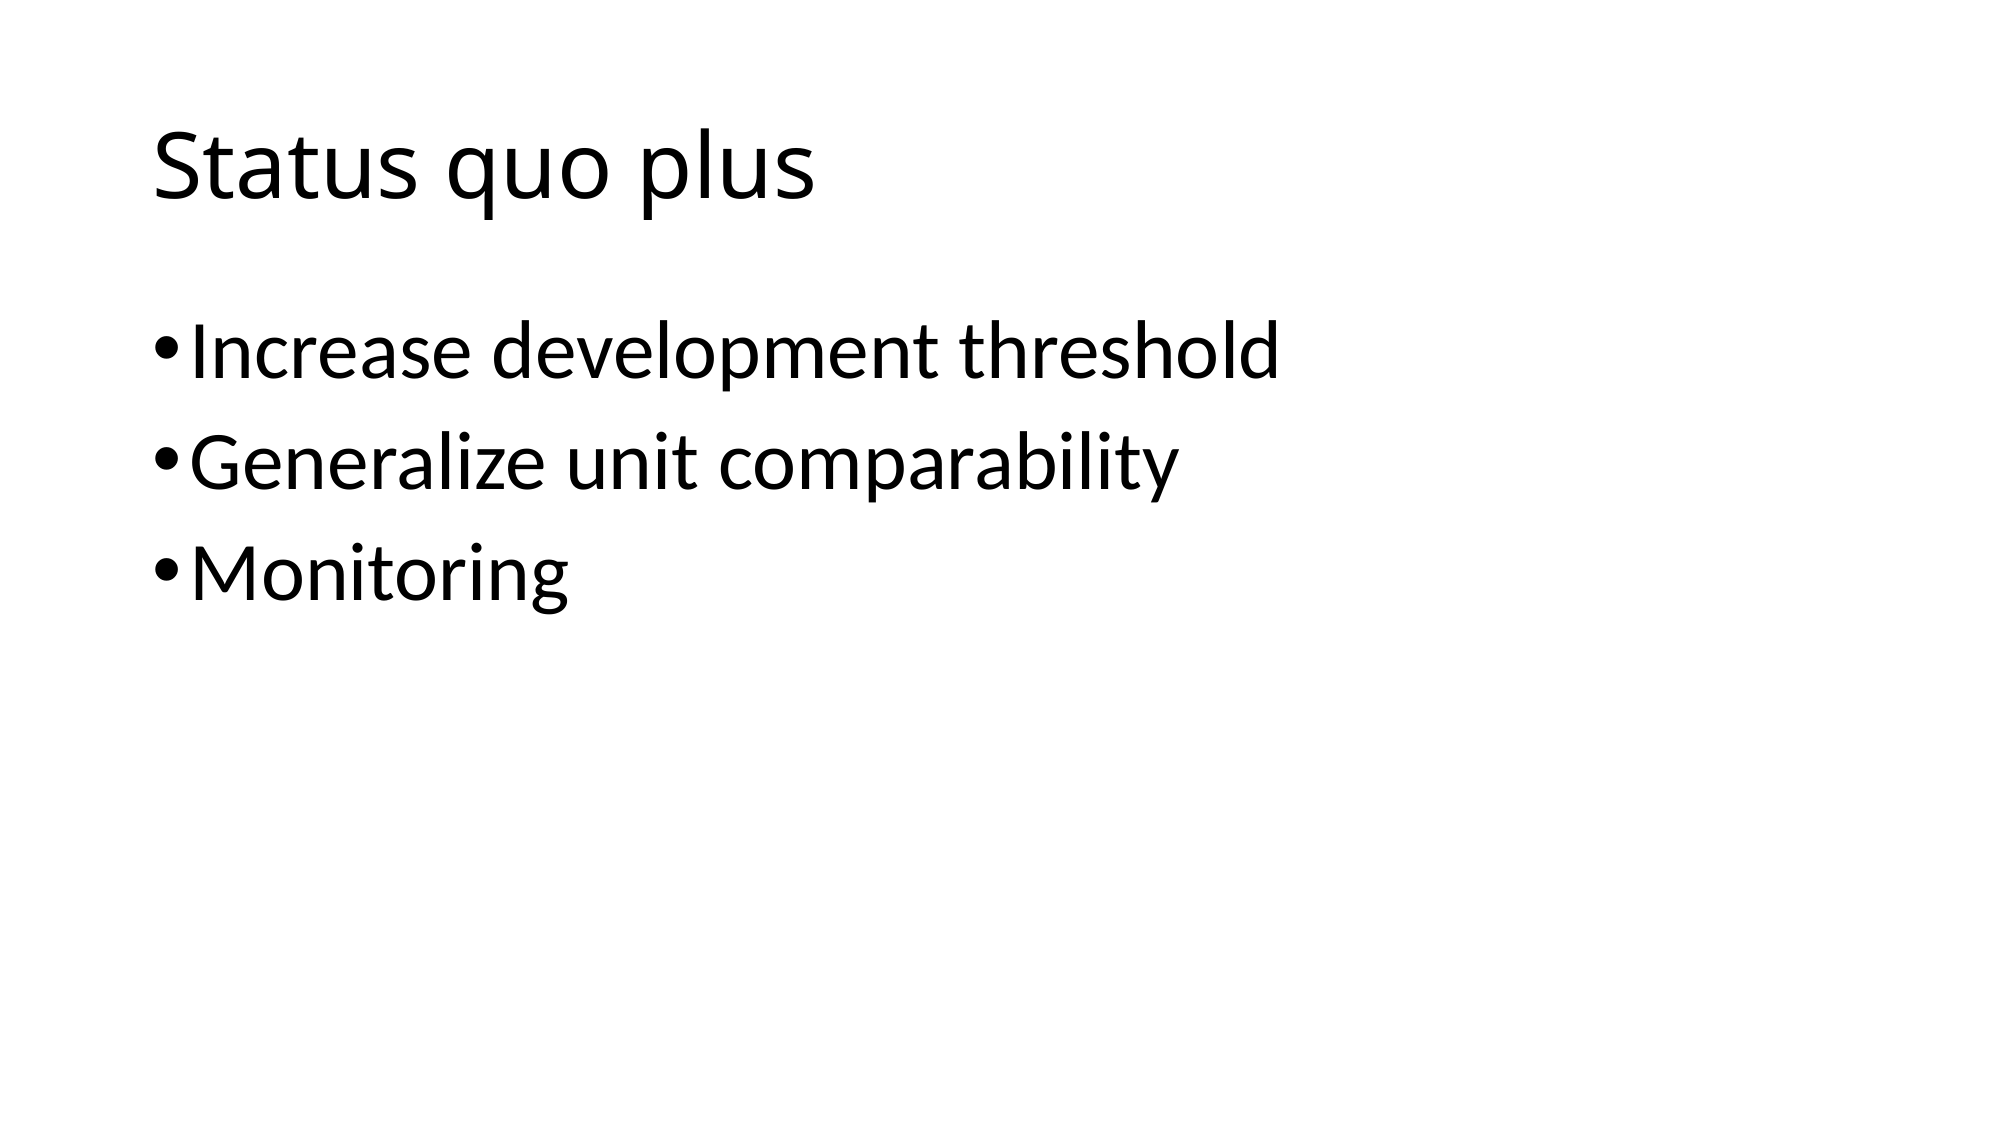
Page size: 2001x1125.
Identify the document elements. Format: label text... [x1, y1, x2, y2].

list Increase development threshold Generalize unit comparability Monitoring [137, 299, 1952, 1014]
title Status quo plus [137, 59, 1863, 278]
